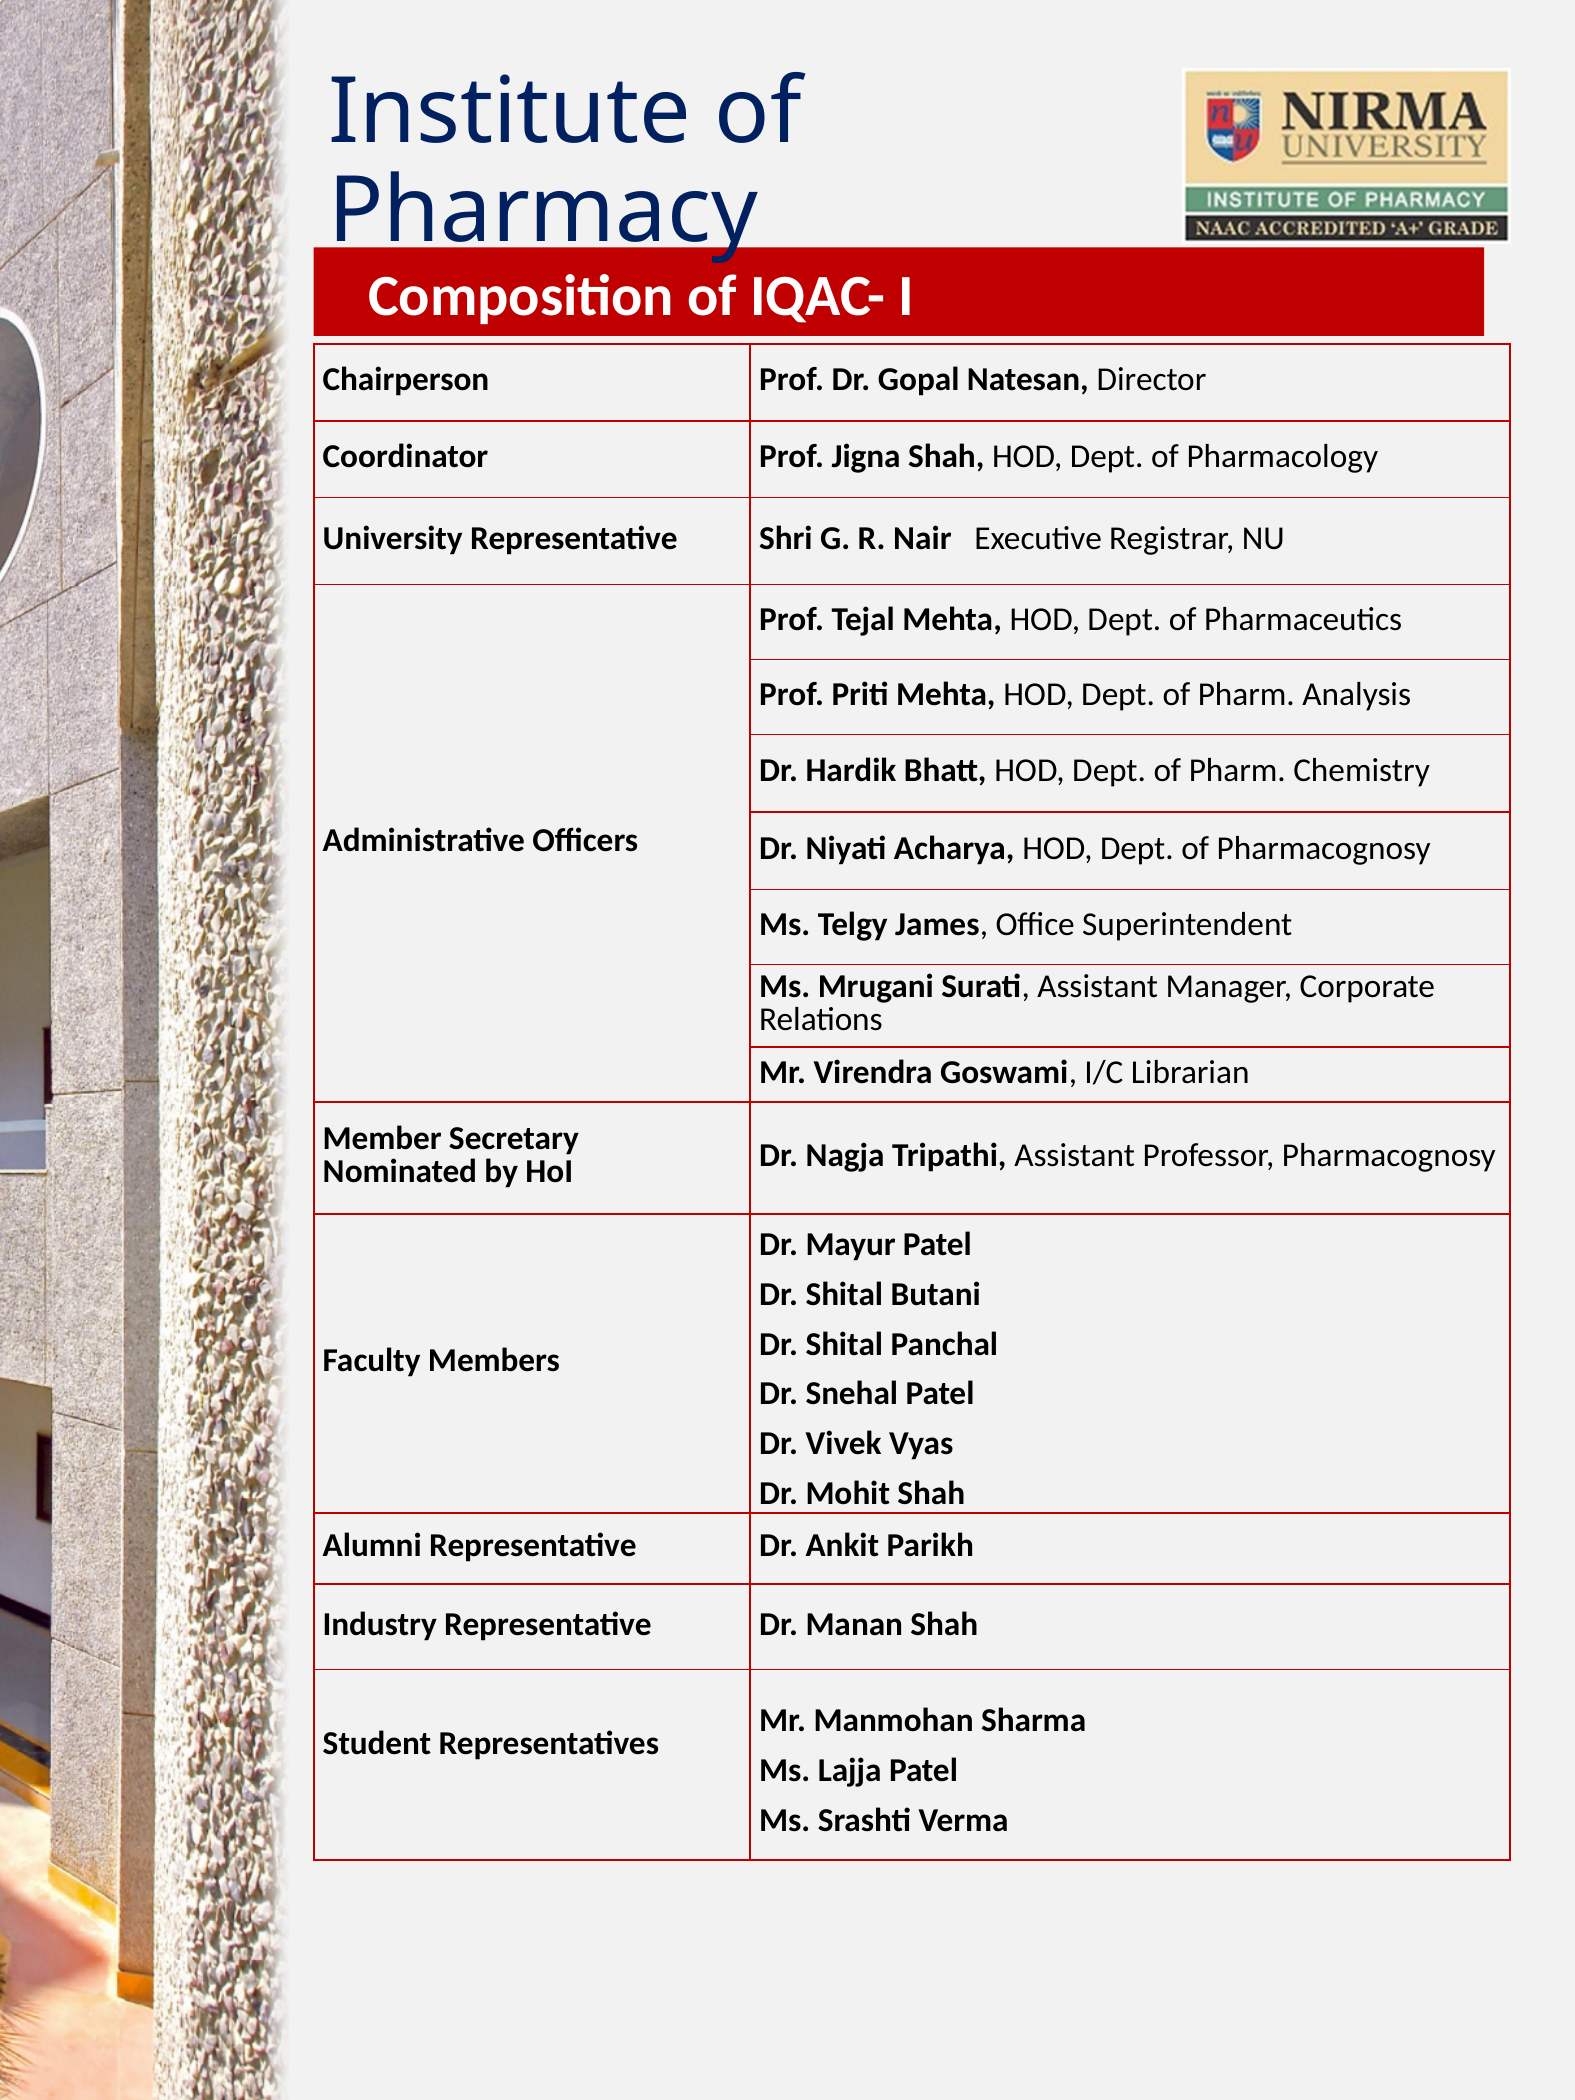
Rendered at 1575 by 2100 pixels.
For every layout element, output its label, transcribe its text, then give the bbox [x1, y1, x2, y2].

table_cell Mr. Manmohan Sharma Ms. Lajja Patel Ms. Srashti Verma [751, 1670, 1509, 1859]
text_box [289, 0, 1575, 2100]
table_cell Prof. Tejal Mehta, HOD, Dept. of Pharmaceutics [751, 585, 1509, 659]
table_cell Dr. Nagja Tripathi, Assistant Professor, Pharmacognosy [751, 1103, 1509, 1213]
table_header Chairperson [315, 345, 749, 420]
table_cell University Representative [315, 498, 749, 584]
text_box Composition of IQAC- I [313, 246, 1485, 337]
table_cell Dr. Ankit Parikh [751, 1514, 1509, 1583]
table_cell Dr. Manan Shah [751, 1585, 1509, 1669]
table_cell Dr. Niyati Acharya, HOD, Dept. of Pharmacognosy [751, 813, 1509, 889]
table_cell Dr. Hardik Bhatt, HOD, Dept. of Pharm. Chemistry [751, 735, 1509, 811]
table_cell Coordinator [315, 422, 749, 497]
table_cell Ms. Telgy James, Office Superintendent [751, 890, 1509, 964]
table_cell Ms. Mrugani Surati, Assistant Manager, Corporate Relations [751, 965, 1509, 1046]
table_cell Prof. Priti Mehta, HOD, Dept. of Pharm. Analysis [751, 660, 1509, 734]
table_cell Shri G. R. Nair Executive Registrar, NU [751, 498, 1509, 584]
table_cell Industry Representative [315, 1585, 749, 1669]
table_cell Faculty Members [315, 1215, 749, 1512]
picture [1182, 68, 1511, 244]
table_cell Mr. Virendra Goswami, I/C Librarian [751, 1048, 1509, 1101]
table_cell Alumni Representative [315, 1514, 749, 1583]
table_cell Administrative Officers [315, 585, 749, 1101]
table_cell Student Representatives [315, 1670, 749, 1859]
table_cell Member Secretary Nominated by HoI [315, 1103, 749, 1213]
table_cell Prof. Jigna Shah, HOD, Dept. of Pharmacology [751, 422, 1509, 497]
text_box Institute of Pharmacy [313, 76, 1213, 248]
picture [0, 0, 289, 2100]
table_header Prof. Dr. Gopal Natesan, Director [751, 345, 1509, 420]
table_cell Dr. Mayur Patel Dr. Shital Butani Dr. Shital Panchal Dr. Snehal Patel Dr. Vivek Vyas Dr. Mohit Shah [751, 1215, 1509, 1512]
